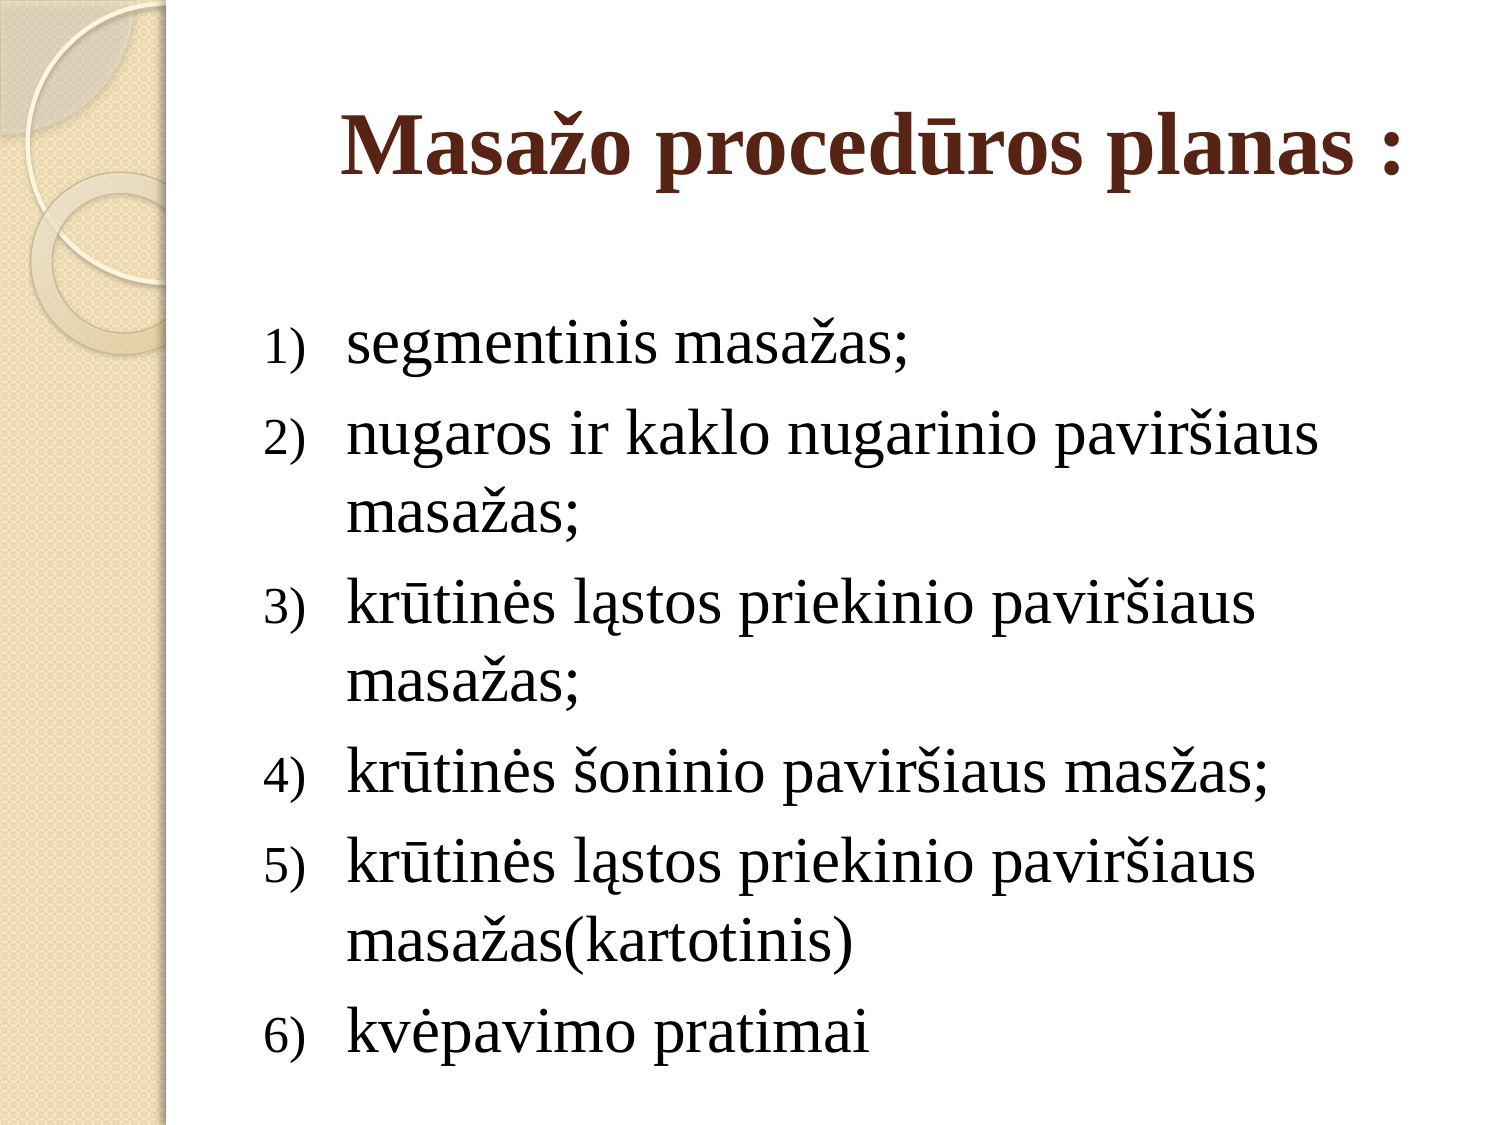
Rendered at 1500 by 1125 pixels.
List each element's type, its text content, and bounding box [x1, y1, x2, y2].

title Masažo procedūros planas : [235, 45, 1466, 233]
list segmentinis masažas; nugaros ir kaklo nugarinio paviršiaus masažas; krūtinės ląstos priekinio paviršiaus masažas; krūtinės šoninio paviršiaus masžas; krūtinės ląstos priekinio paviršiaus masažas(kartotinis) kvėpavimo pratimai [235, 290, 1500, 1079]
